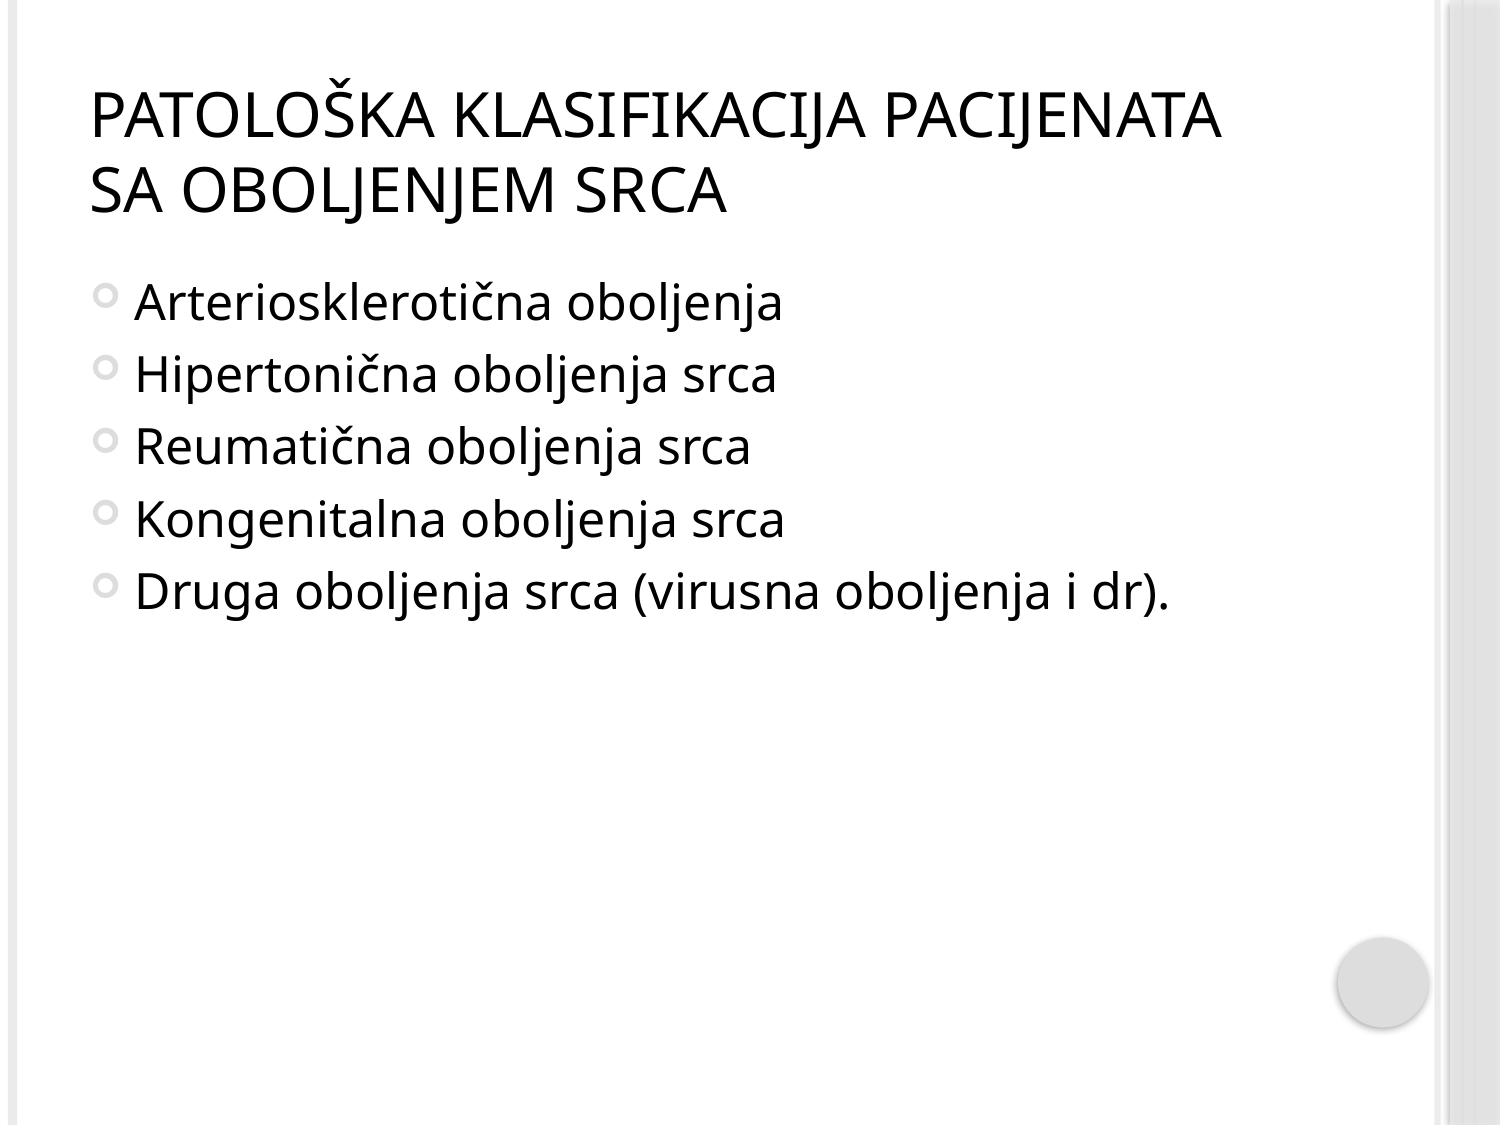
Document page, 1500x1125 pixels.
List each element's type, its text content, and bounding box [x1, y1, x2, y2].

title Patološka klasifikacija pacijenata sa oboljenjem srca [75, 45, 1300, 233]
list Arteriosklerotična oboljenja Hipertonična oboljenja srca Reumatična oboljenja srca Kongenitalna oboljenja srca Druga oboljenja srca (virusna oboljenja i dr). [74, 262, 1301, 1063]
